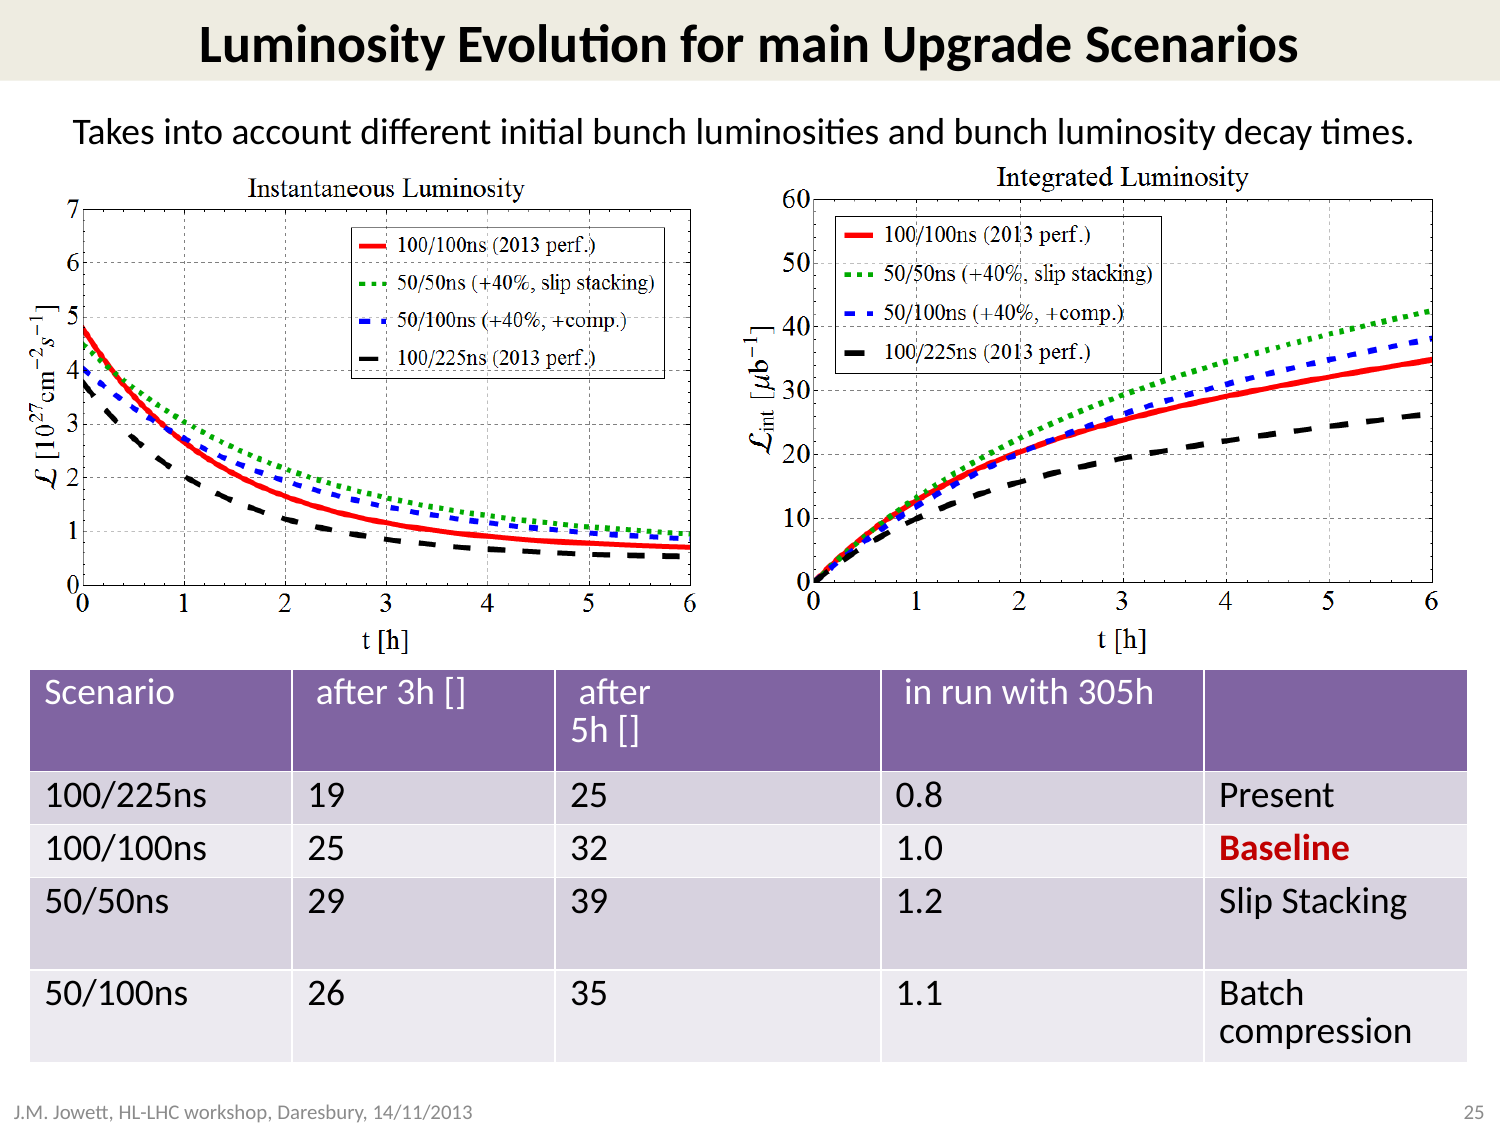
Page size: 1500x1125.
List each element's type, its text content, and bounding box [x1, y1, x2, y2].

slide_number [0, 1094, 514, 1125]
picture [29, 172, 727, 656]
picture [743, 160, 1471, 656]
slide_number 25 [1149, 1094, 1500, 1125]
text_box Takes into account different initial bunch luminosities and bunch luminosity decay times. [57, 100, 1459, 160]
title Luminosity Evolution for main Upgrade Scenarios [0, 0, 1500, 81]
